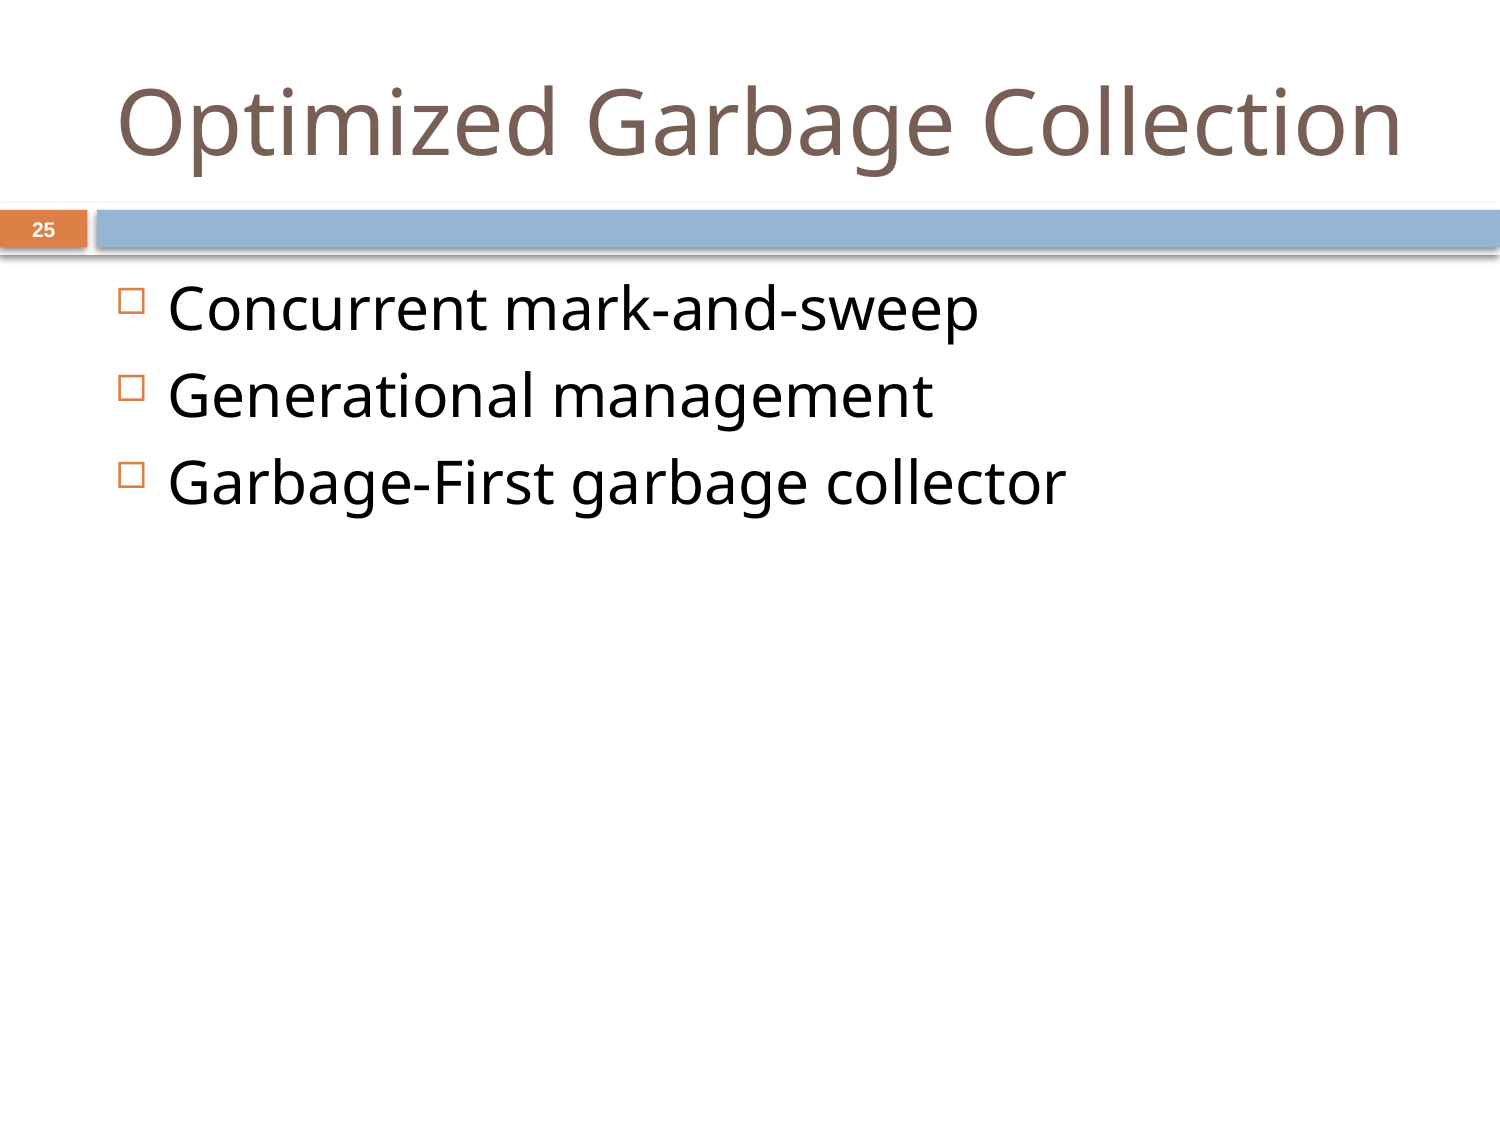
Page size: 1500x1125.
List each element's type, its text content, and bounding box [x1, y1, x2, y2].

slide_number 25 [0, 208, 88, 249]
list Concurrent mark-and-sweep Generational management Garbage-First garbage collector [100, 262, 1438, 1000]
title Optimized Garbage Collection [100, 37, 1438, 200]
